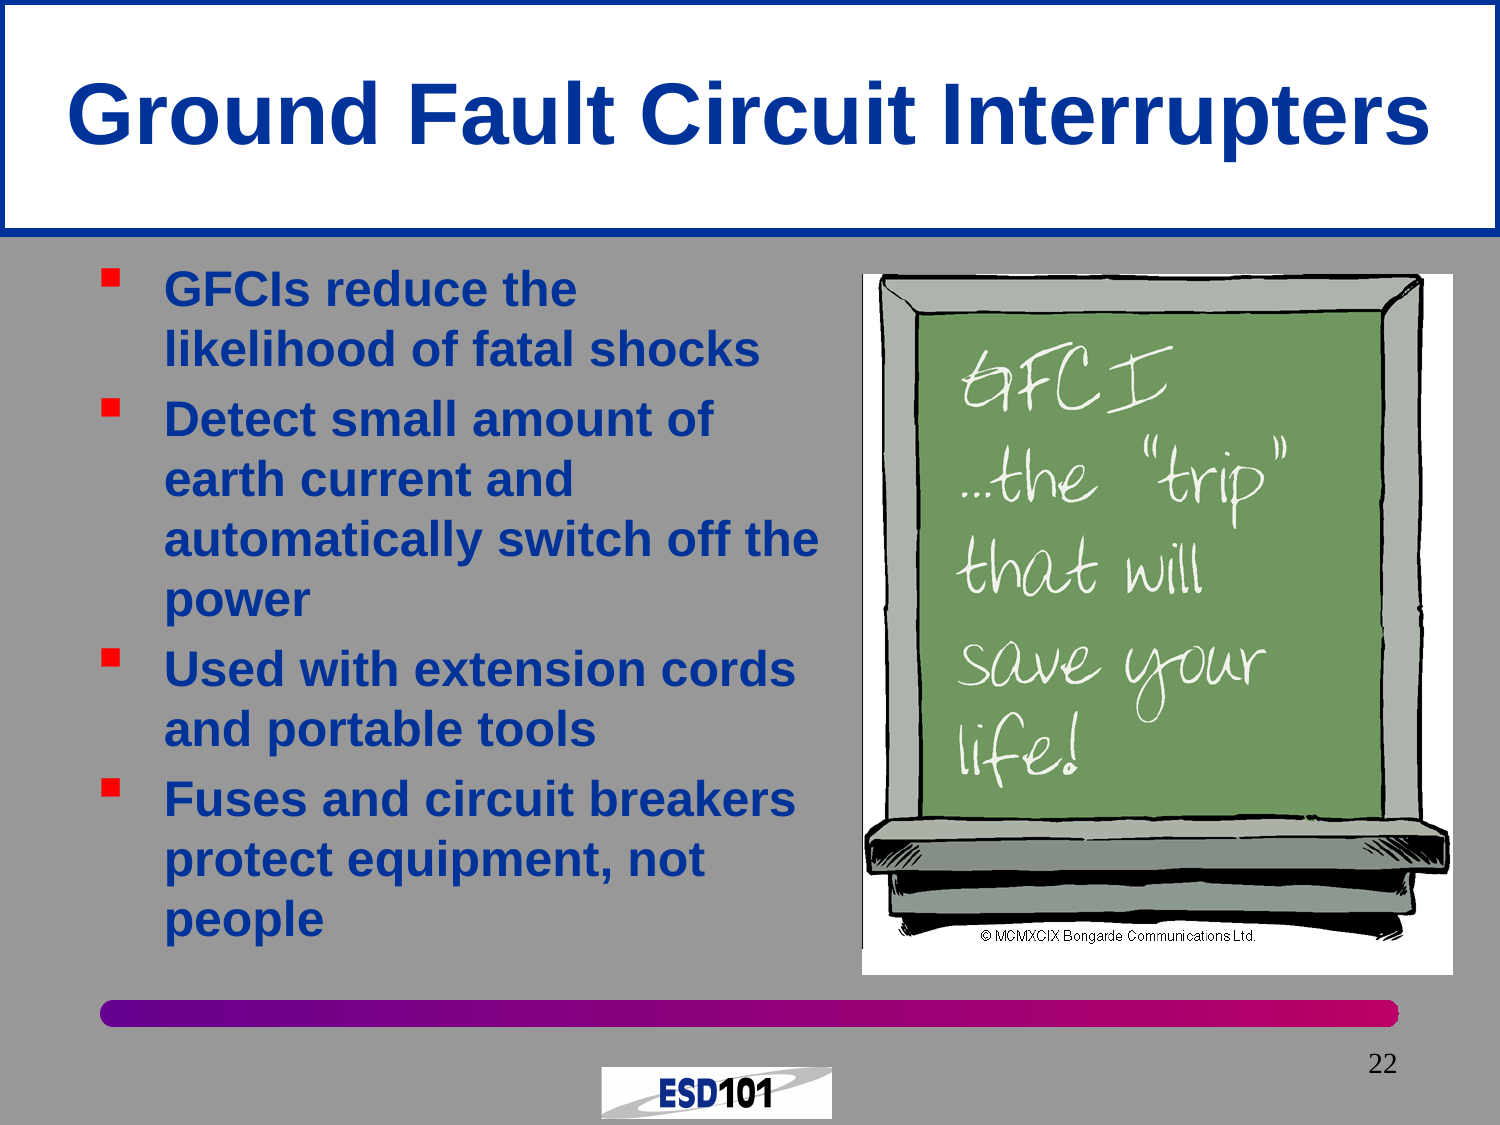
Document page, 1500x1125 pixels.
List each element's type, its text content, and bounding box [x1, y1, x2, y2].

title Ground Fault Circuit Interrupters [0, 0, 1500, 237]
picture [862, 274, 1454, 976]
list GFCIs reduce the likelihood of fatal shocks Detect small amount of earth current and automatically switch off the power Used with extension cords and portable tools Fuses and circuit breakers protect equipment, not people [81, 248, 838, 975]
slide_number 22 [1100, 1037, 1413, 1113]
